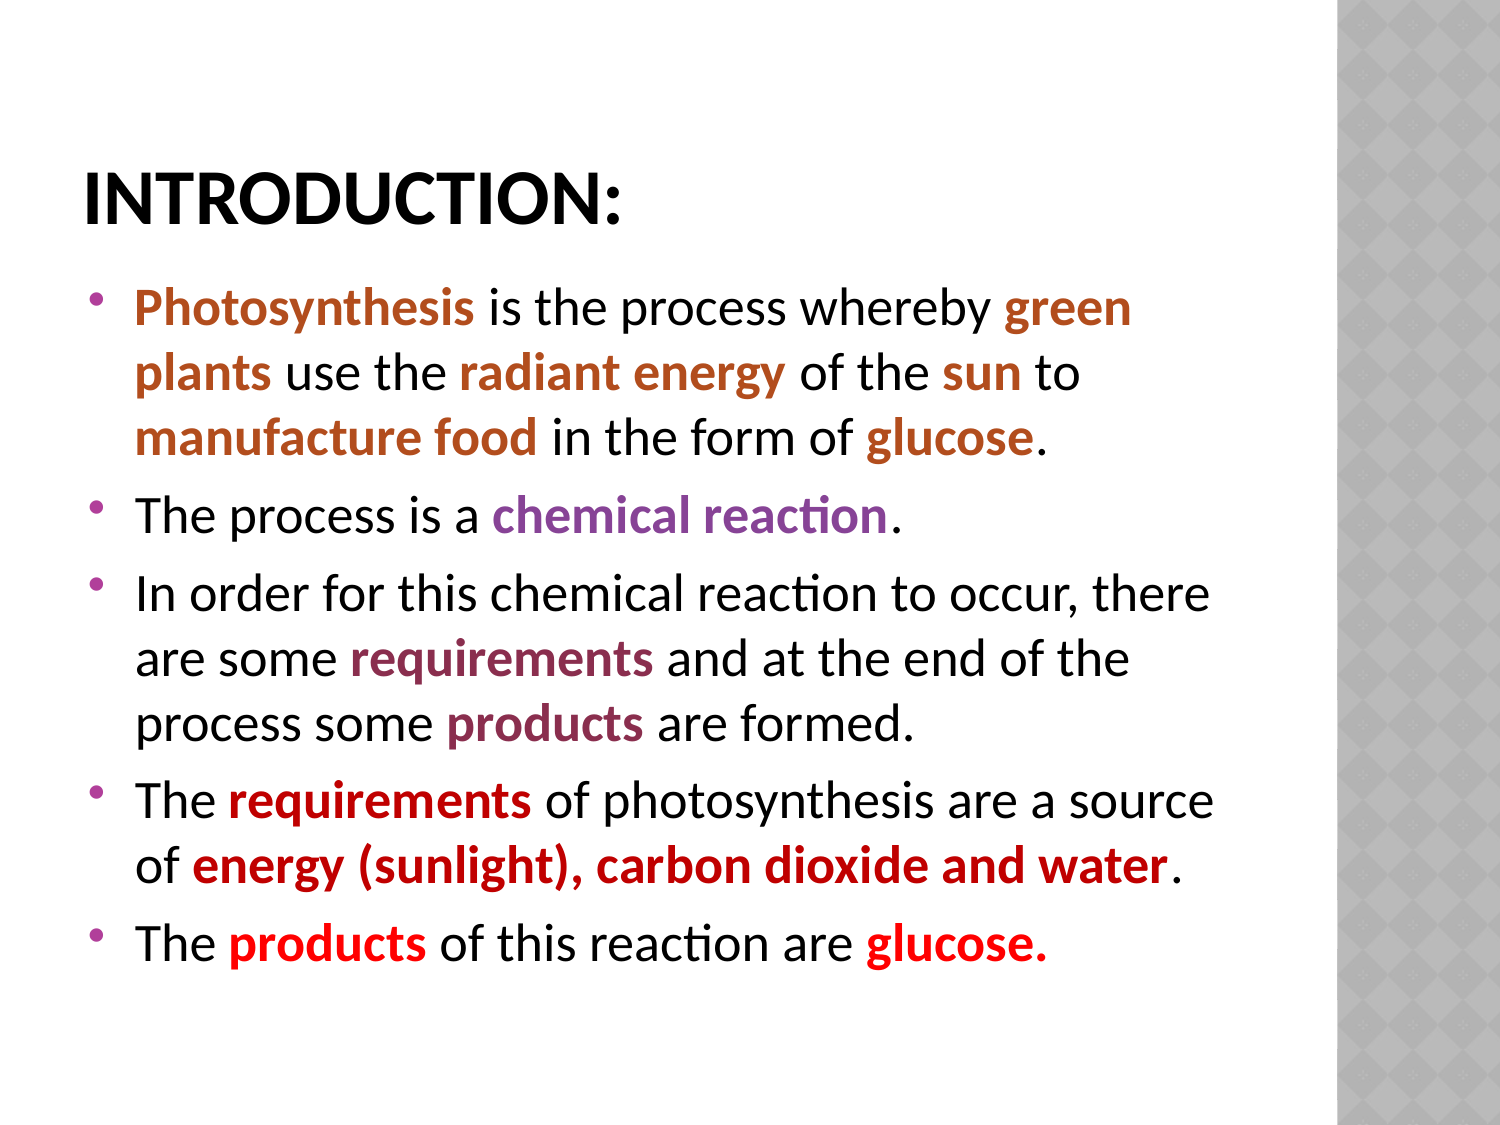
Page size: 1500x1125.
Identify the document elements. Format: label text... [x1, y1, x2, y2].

title Introduction: [75, 52, 1263, 240]
list Photosynthesis is the process whereby green plants use the radiant energy of the sun to manufacture food in the form of glucose. The process is a chemical reaction. In order for this chemical reaction to occur, there are some requirements and at the end of the process some products are formed. The requirements of photosynthesis are a source of energy (sunlight), carbon dioxide and water. The products of this reaction are glucose. [75, 264, 1263, 1059]
